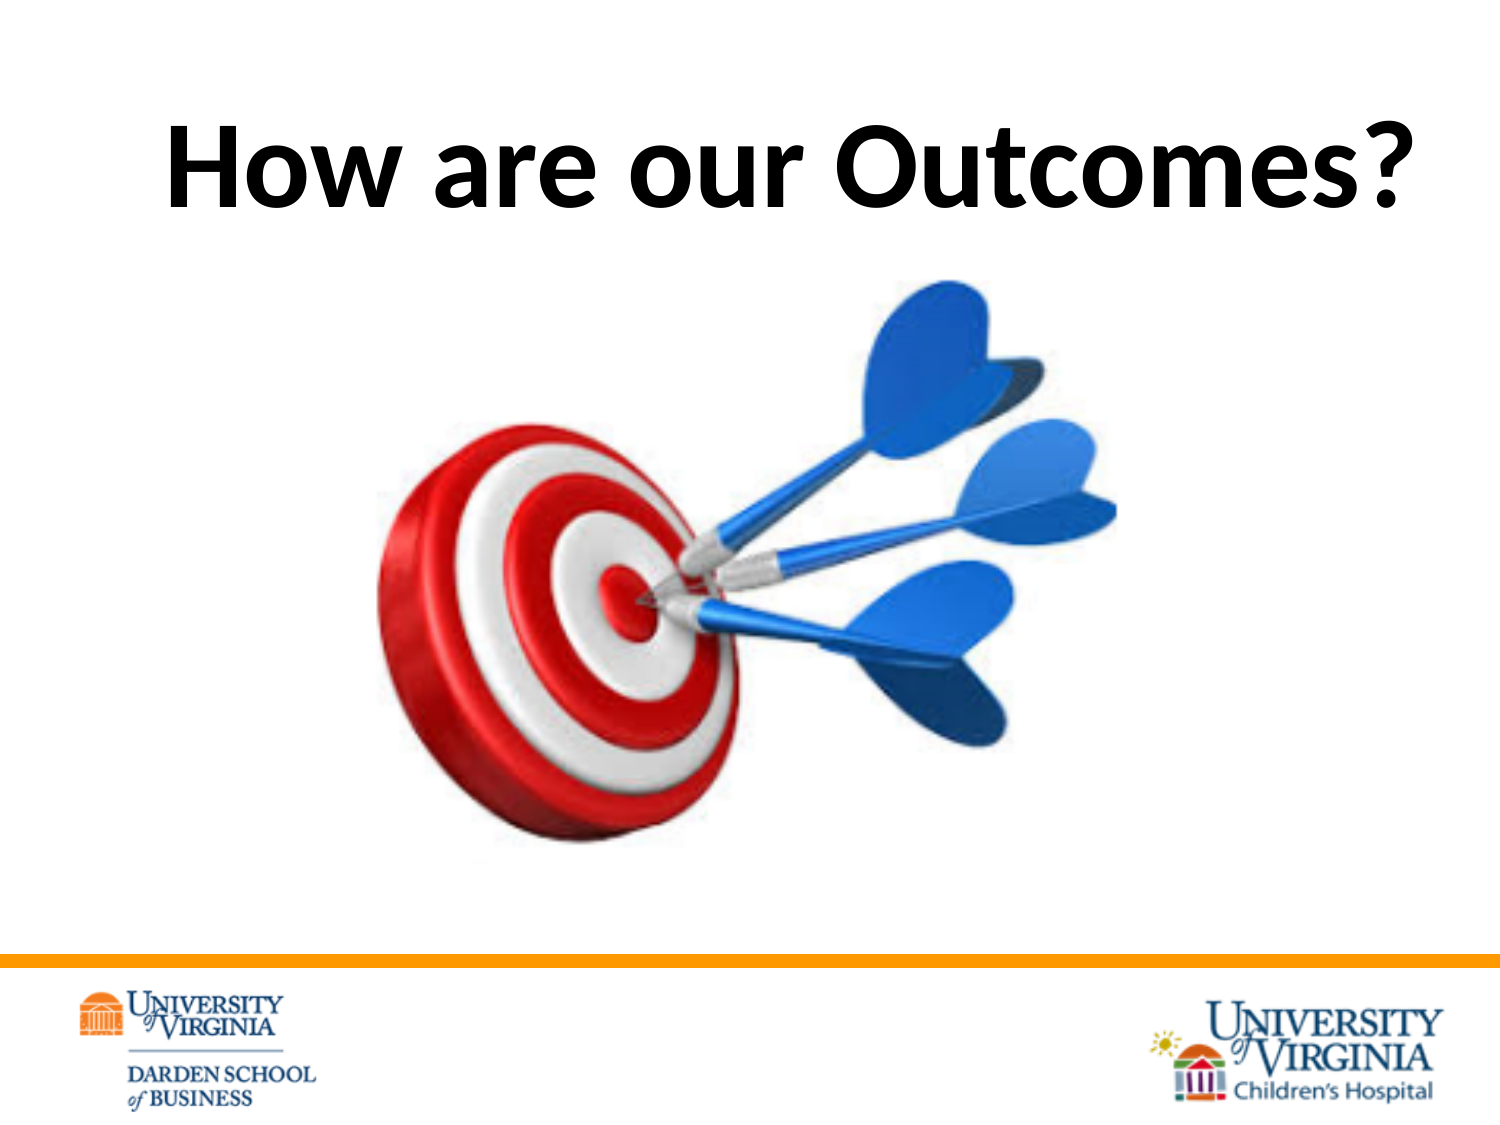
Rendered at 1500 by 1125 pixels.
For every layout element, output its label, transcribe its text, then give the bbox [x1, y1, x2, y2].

picture [1124, 975, 1470, 1125]
text_box How are our Outcomes? [150, 74, 1475, 240]
text_box [0, 954, 1500, 968]
picture [60, 975, 338, 1122]
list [349, 247, 1171, 864]
